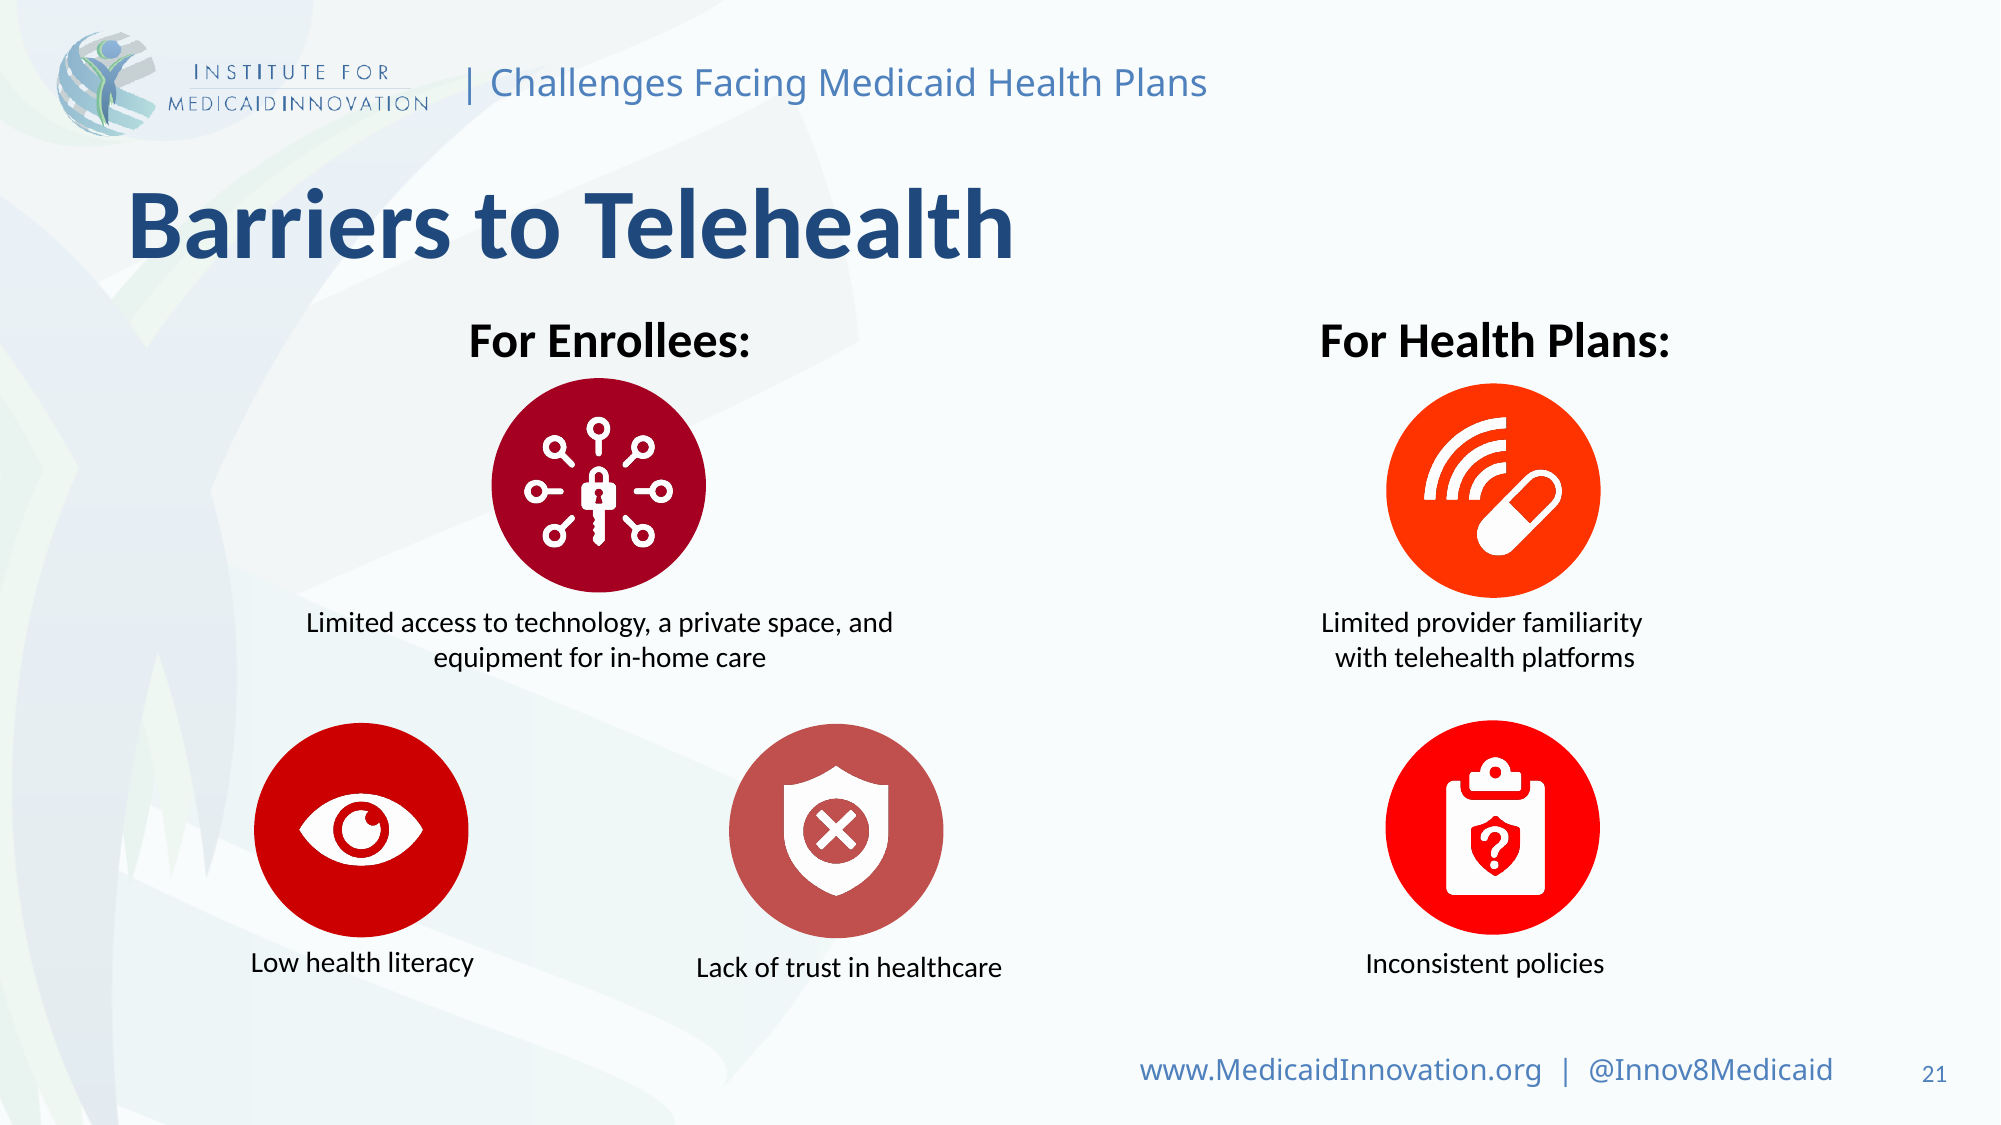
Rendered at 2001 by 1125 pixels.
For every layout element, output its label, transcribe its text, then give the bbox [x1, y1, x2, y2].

text_box | Challenges Facing Medicaid Health Plans [447, 51, 1363, 112]
picture [1423, 417, 1562, 556]
picture [38, 14, 442, 150]
picture [299, 793, 424, 866]
text_box For Health Plans: [1210, 299, 1782, 375]
slide_number 21 [1495, 1042, 1963, 1103]
text_box [252, 720, 471, 935]
text_box Limited access to technology, a private space, and equipment for in-home care [212, 595, 913, 681]
text_box Inconsistent policies [1214, 936, 1681, 987]
text_box [726, 721, 946, 940]
text_box [1383, 718, 1603, 936]
text_box Low health literacy [112, 935, 538, 986]
title Barriers to Telehealth [112, 125, 1900, 313]
text_box [1384, 381, 1603, 595]
text_box www.MedicaidInnovation.org | @Innov8Medicaid [1125, 1043, 1900, 1125]
text_box Lack of trust in healthcare [578, 940, 1046, 991]
text_box Limited provider familiarity with telehealth platforms [995, 595, 1900, 681]
text_box For Enrollees: [324, 299, 896, 375]
picture [783, 765, 889, 897]
picture [1446, 757, 1545, 895]
text_box [489, 376, 709, 595]
picture [524, 416, 674, 548]
